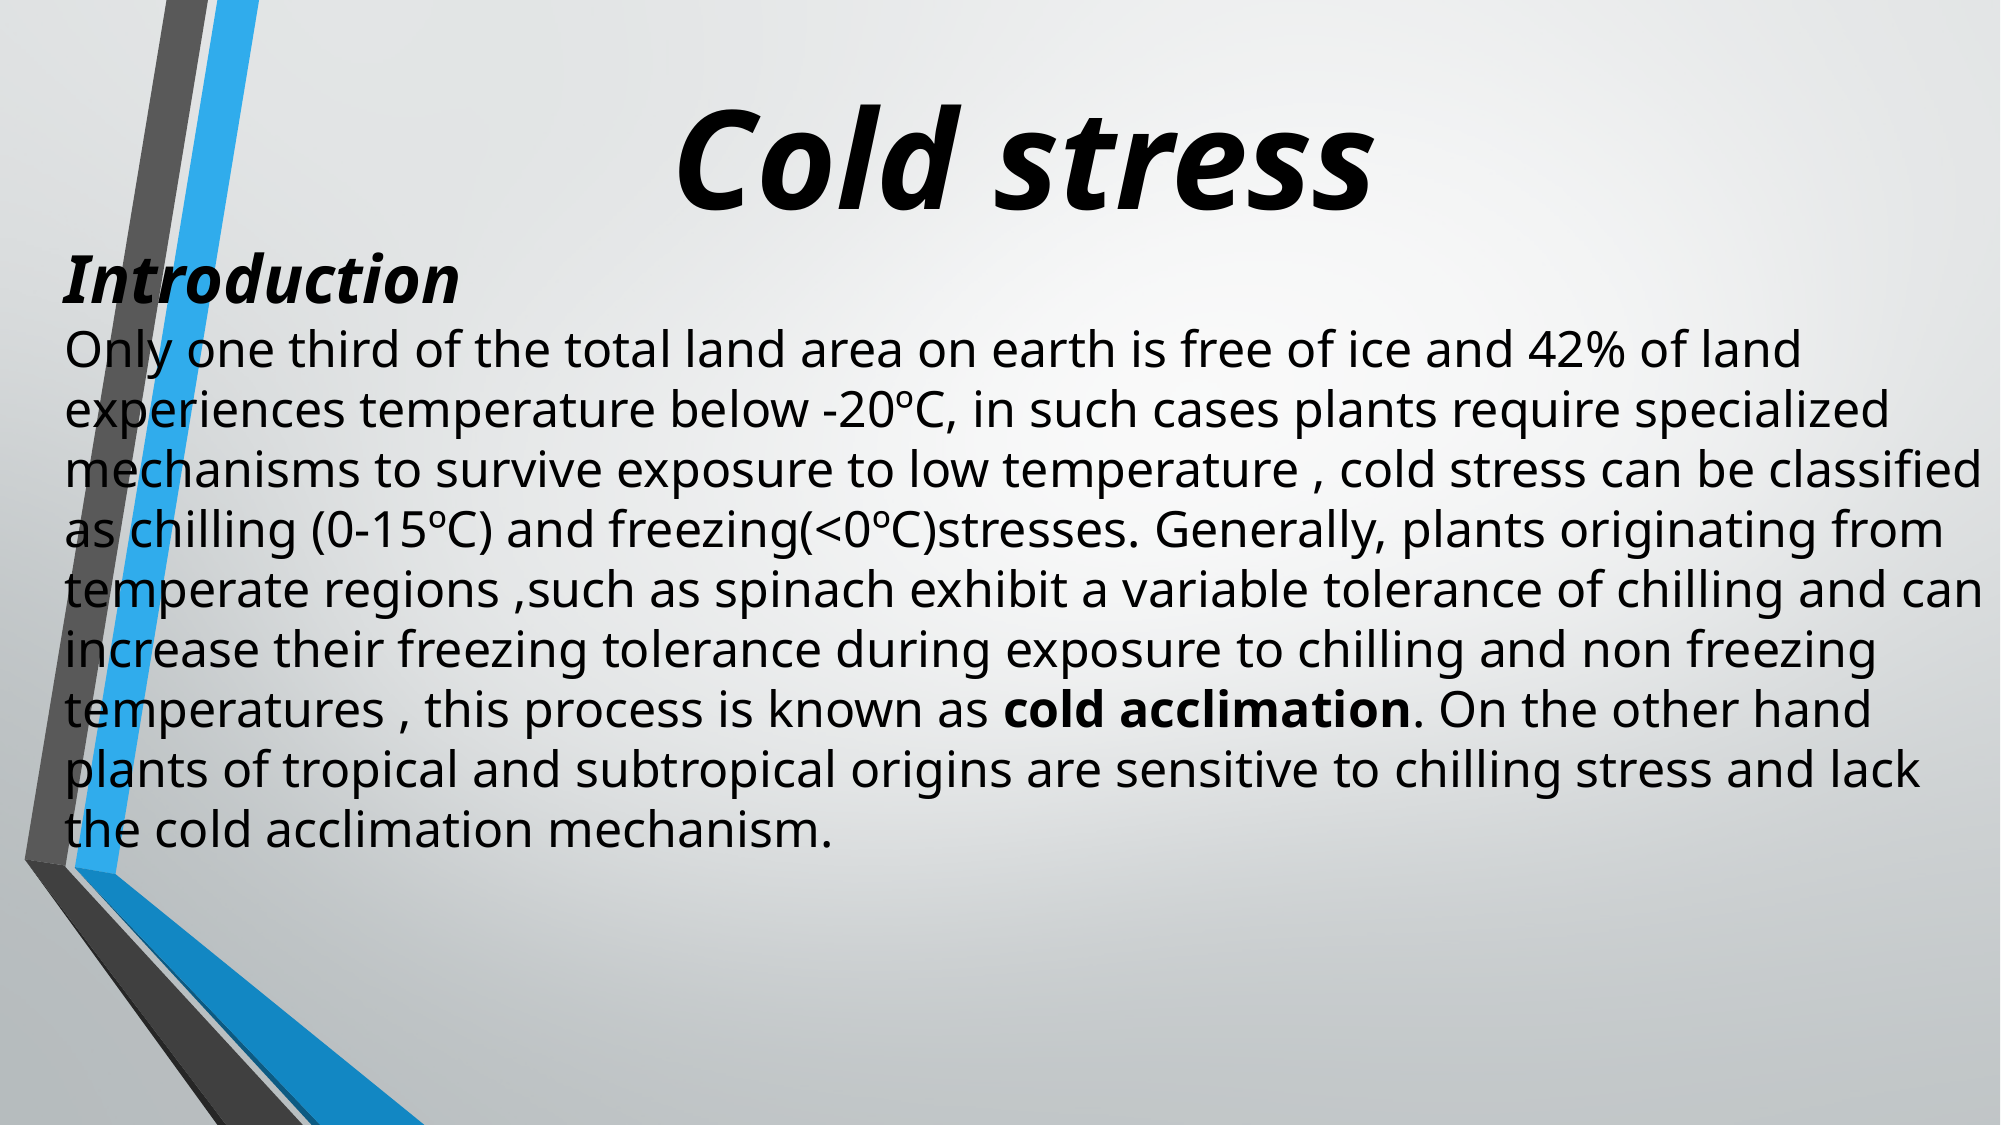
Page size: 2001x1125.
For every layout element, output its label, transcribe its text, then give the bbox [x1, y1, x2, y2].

text_box Cold stress Introduction Only one third of the total land area on earth is free of ice and 42% of land experiences temperature below -20ºC, in such cases plants require specialized mechanisms to survive exposure to low temperature , cold stress can be classified as chilling (0-15ºC) and freezing(<0ºC)stresses. Generally, plants originating from temperate regions ,such as spinach exhibit a variable tolerance of chilling and can increase their freezing tolerance during exposure to chilling and non freezing temperatures , this process is known as cold acclimation. On the other hand plants of tropical and subtropical origins are sensitive to chilling stress and lack the cold acclimation mechanism. [49, 64, 2000, 865]
